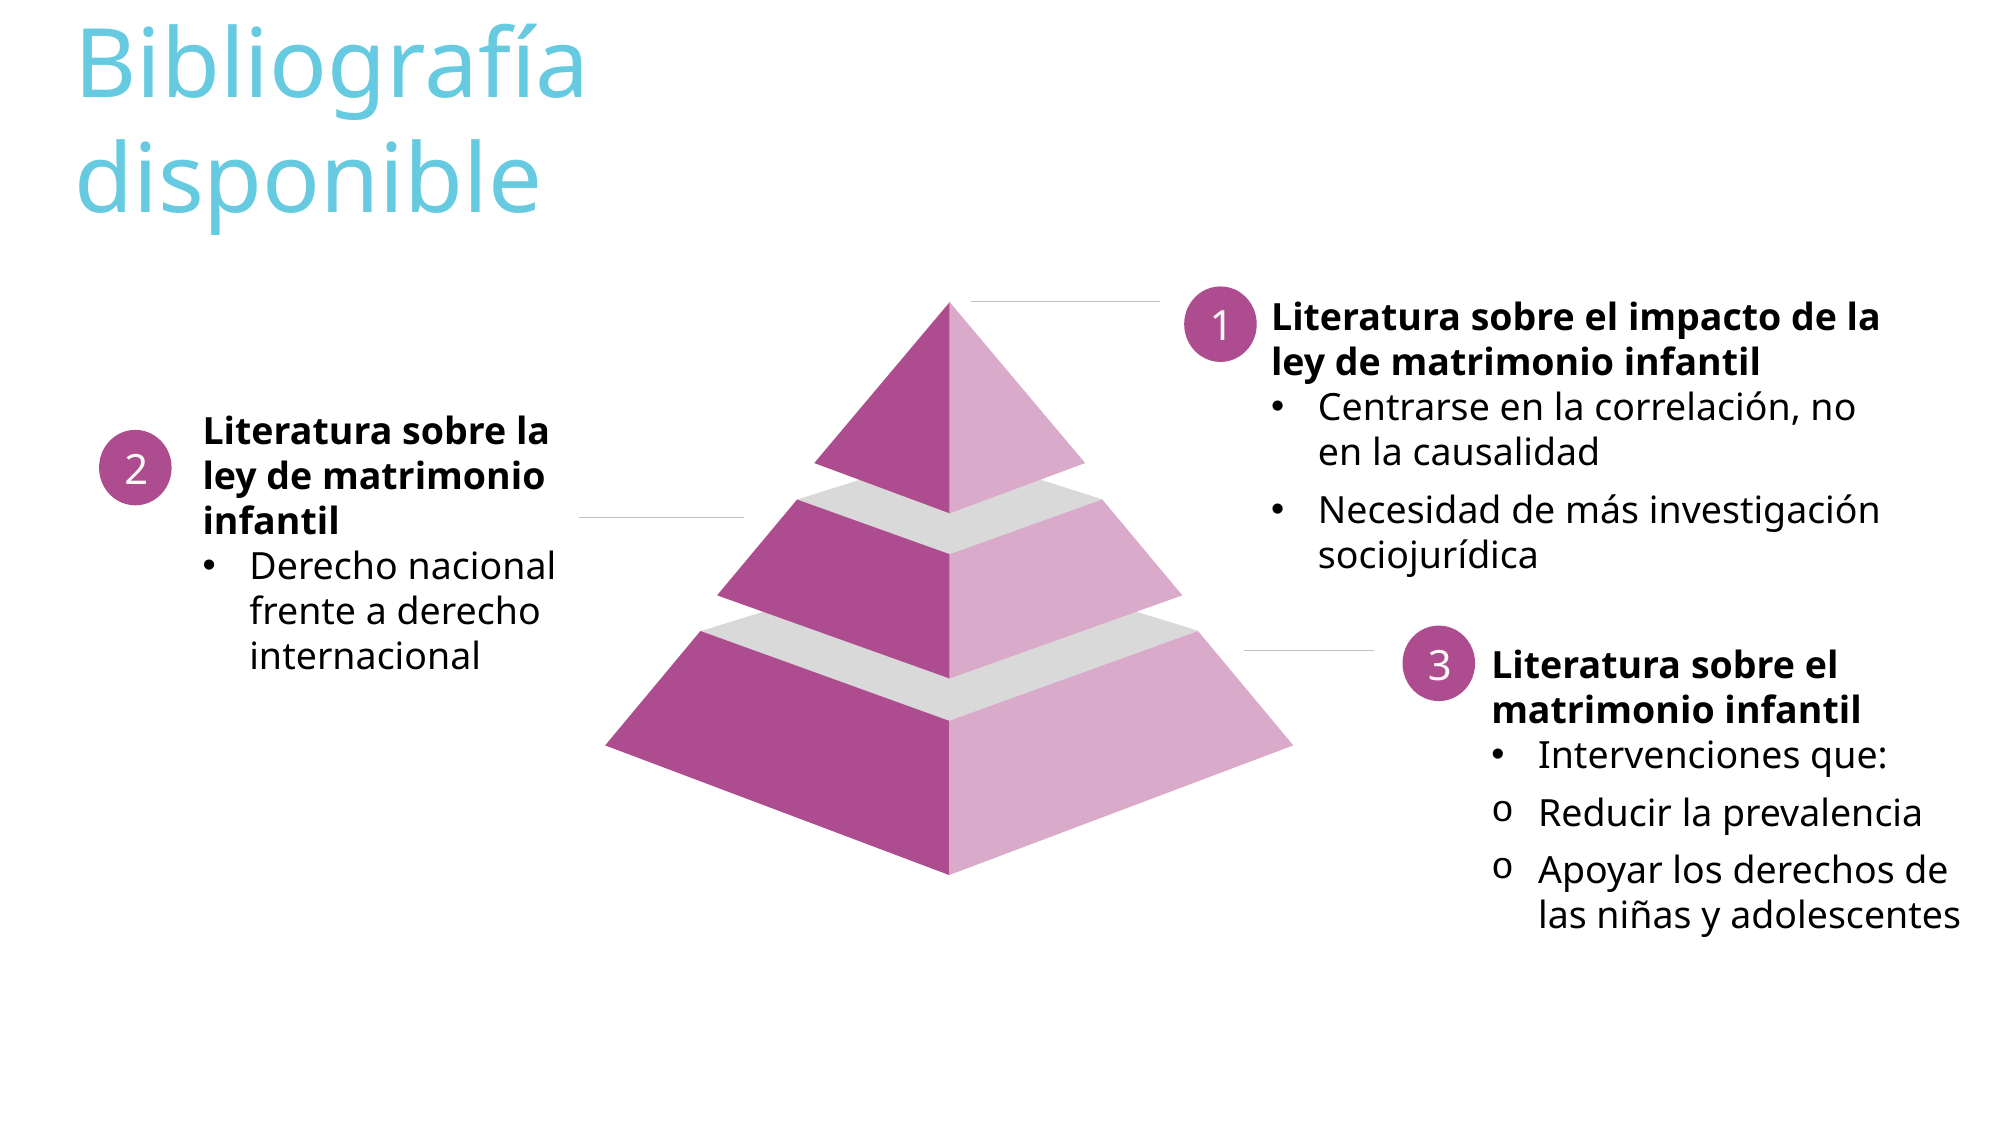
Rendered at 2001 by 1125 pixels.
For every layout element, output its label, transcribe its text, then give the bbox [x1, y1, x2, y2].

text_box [604, 301, 1294, 876]
text_box 2 [96, 427, 174, 508]
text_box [1243, 623, 2000, 954]
text_box Bibliografía disponible [59, 39, 1010, 195]
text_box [187, 367, 599, 754]
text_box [971, 245, 1903, 625]
